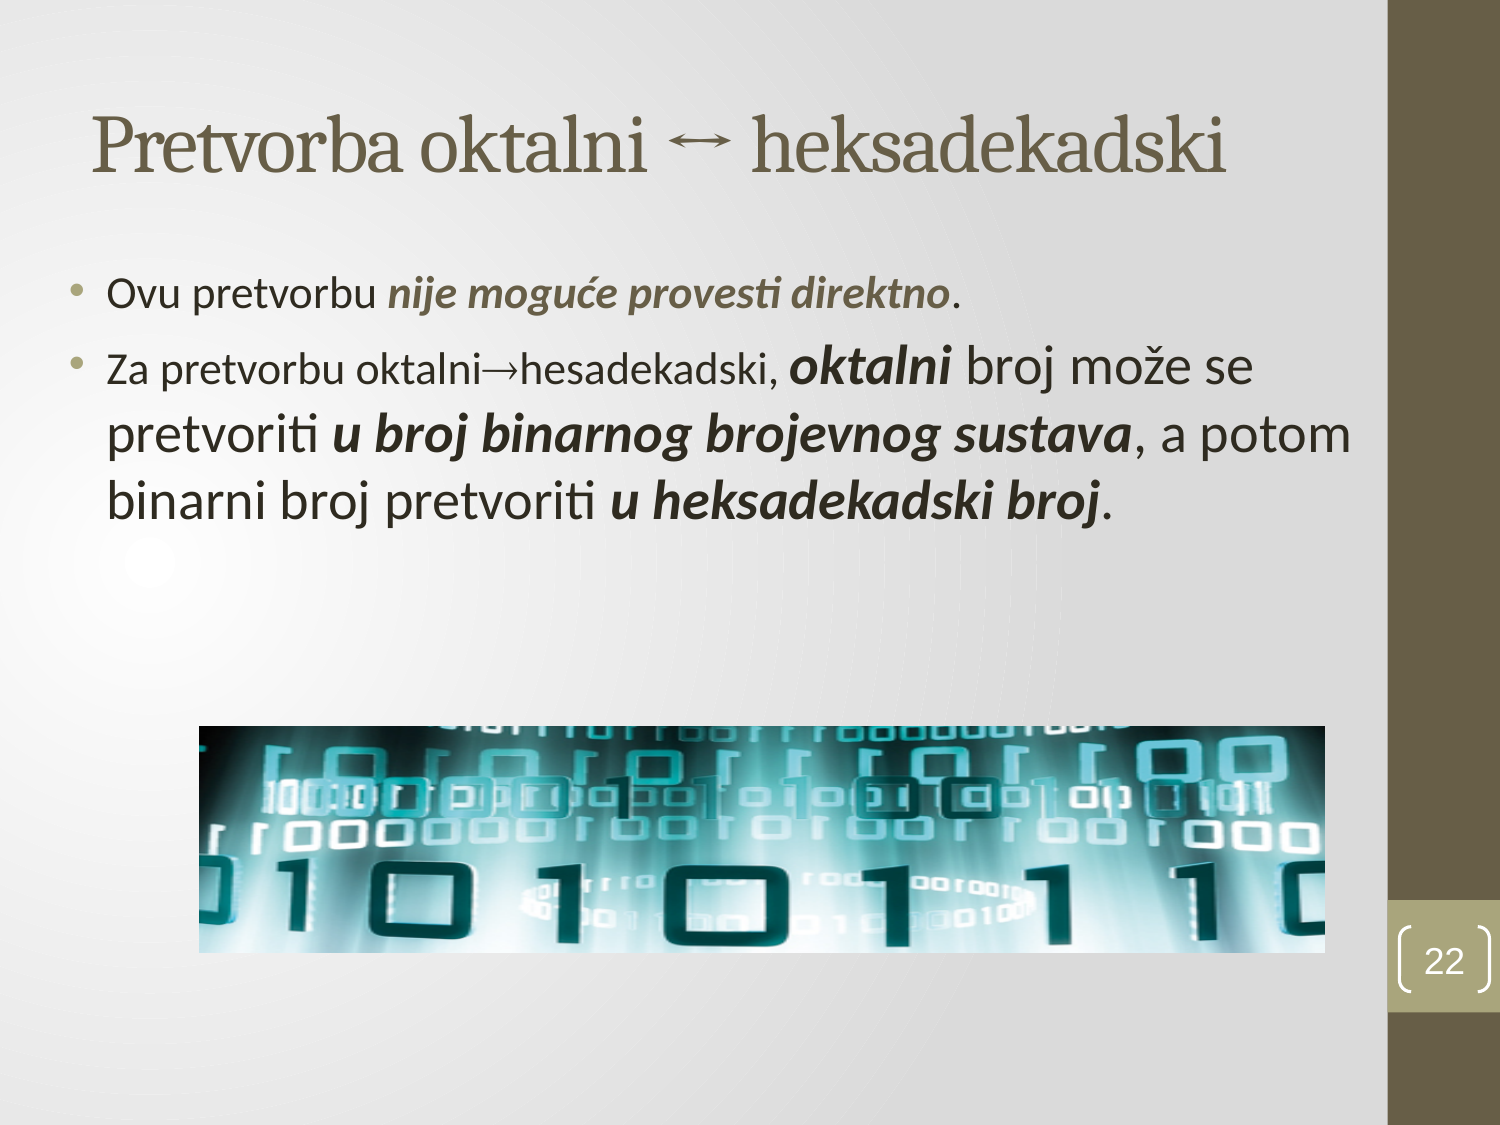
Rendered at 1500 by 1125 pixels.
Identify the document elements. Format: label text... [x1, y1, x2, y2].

list Ovu pretvorbu nije moguće provesti direktno. Za pretvorbu oktalnihesadekadski, oktalni broj može se pretvoriti u broj binarnog brojevnog sustava, a potom binarni broj pretvoriti u heksadekadski broj. [35, 254, 1475, 891]
slide_number 22 [1397, 925, 1492, 994]
picture [198, 726, 1325, 953]
title Pretvorba oktalni ↔ heksadekadski [75, 45, 1325, 233]
